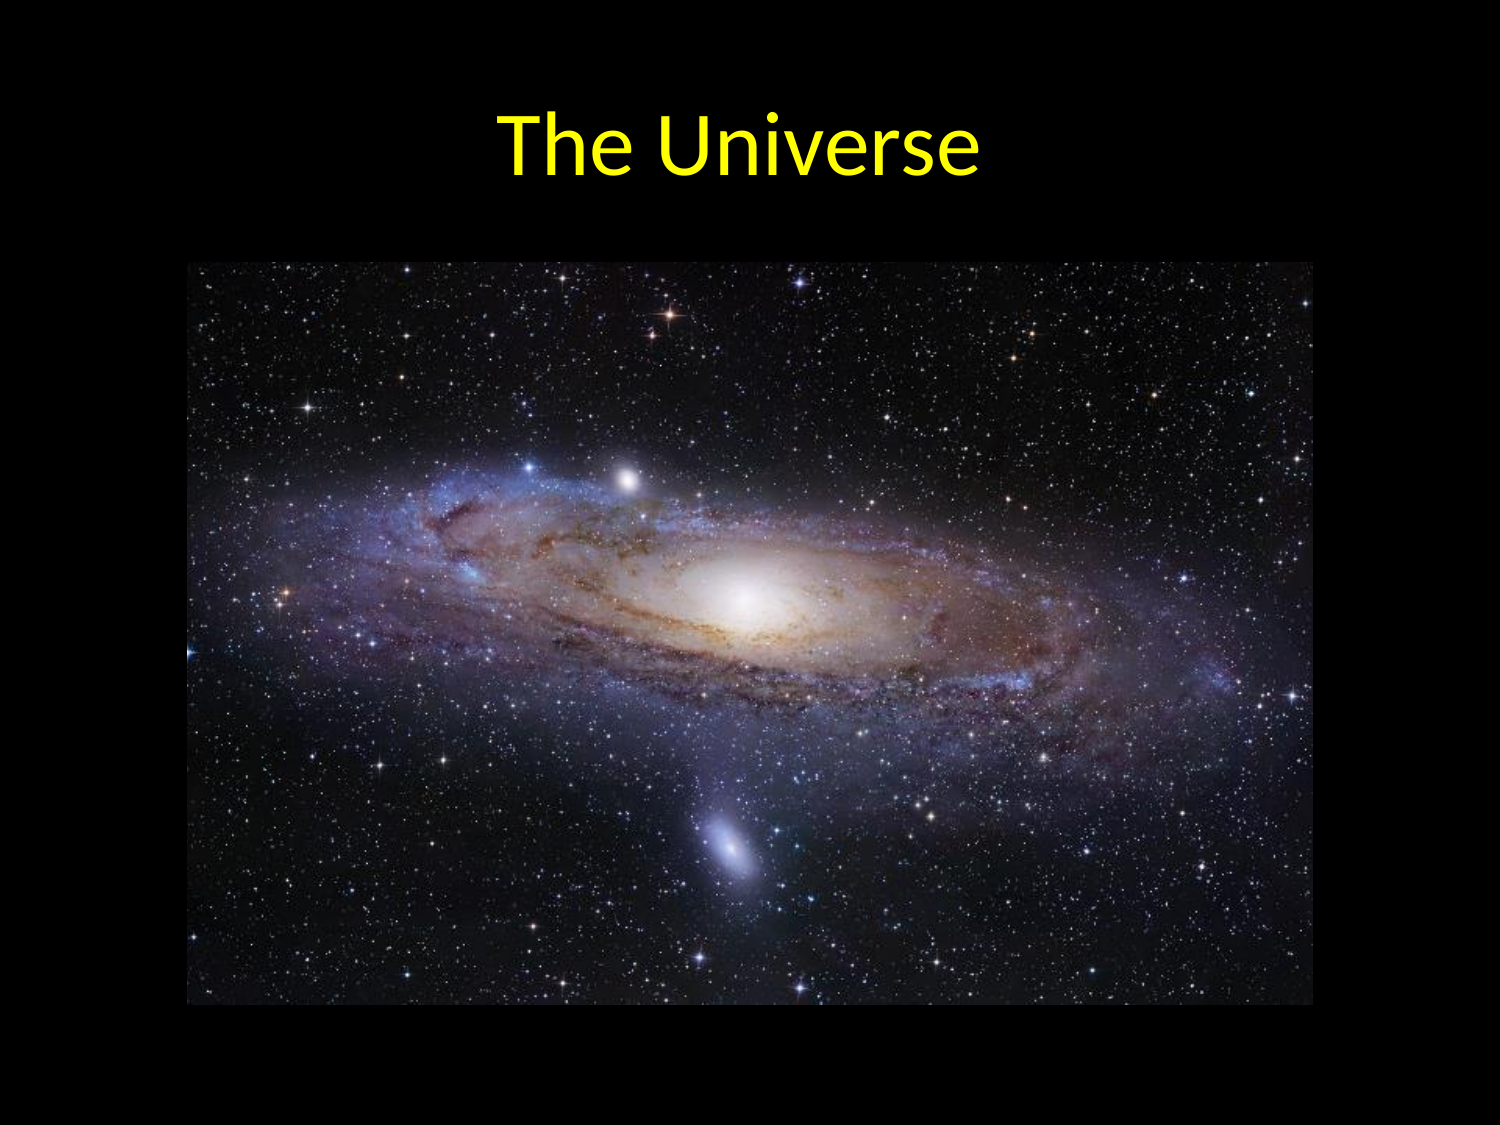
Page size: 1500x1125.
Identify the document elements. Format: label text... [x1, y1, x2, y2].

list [74, 262, 1426, 1006]
title The Universe [75, 45, 1425, 233]
